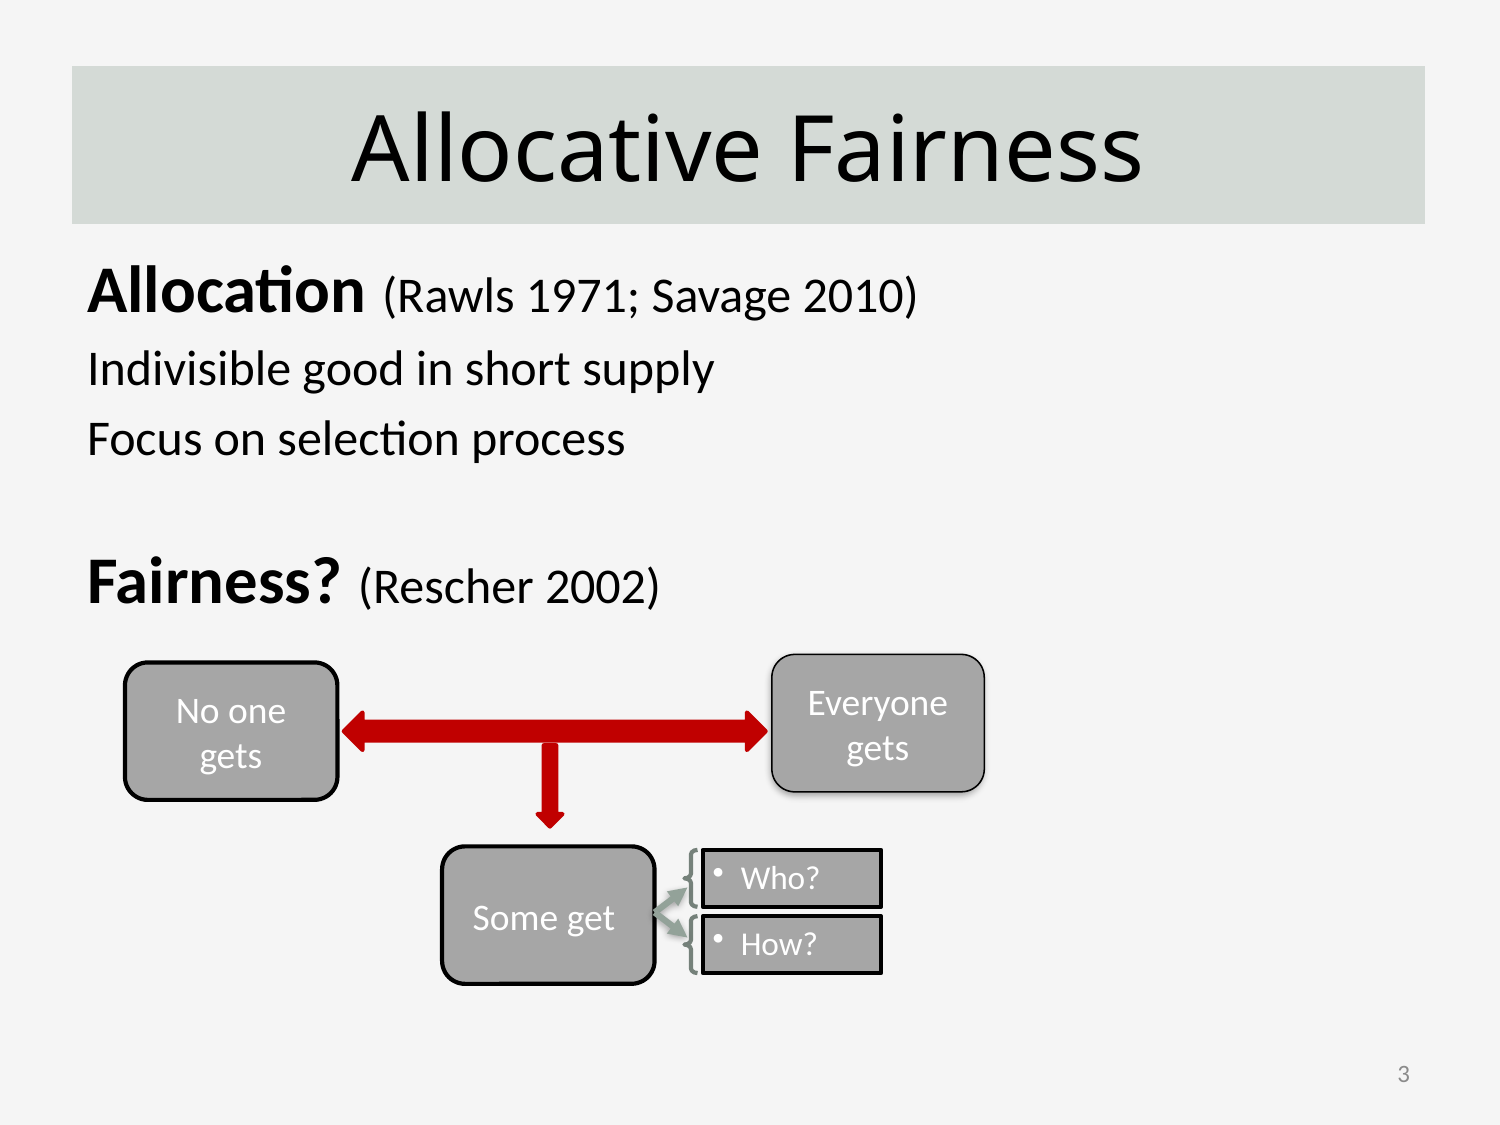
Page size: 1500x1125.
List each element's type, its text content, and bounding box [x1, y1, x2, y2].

text_box Everyone gets [771, 653, 986, 793]
title Allocative Fairness [72, 66, 1425, 224]
text_box [341, 710, 768, 752]
text_box No one gets [122, 660, 340, 802]
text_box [654, 887, 688, 912]
list Allocation (Rawls 1971; Savage 2010) Indivisible good in short supply Focus on selection process Fairness? (Rescher 2002) [72, 238, 1450, 1059]
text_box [654, 912, 688, 938]
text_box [618, 846, 882, 977]
text_box Some get [439, 844, 642, 986]
text_box [535, 743, 565, 829]
slide_number 3 [1074, 1042, 1425, 1103]
